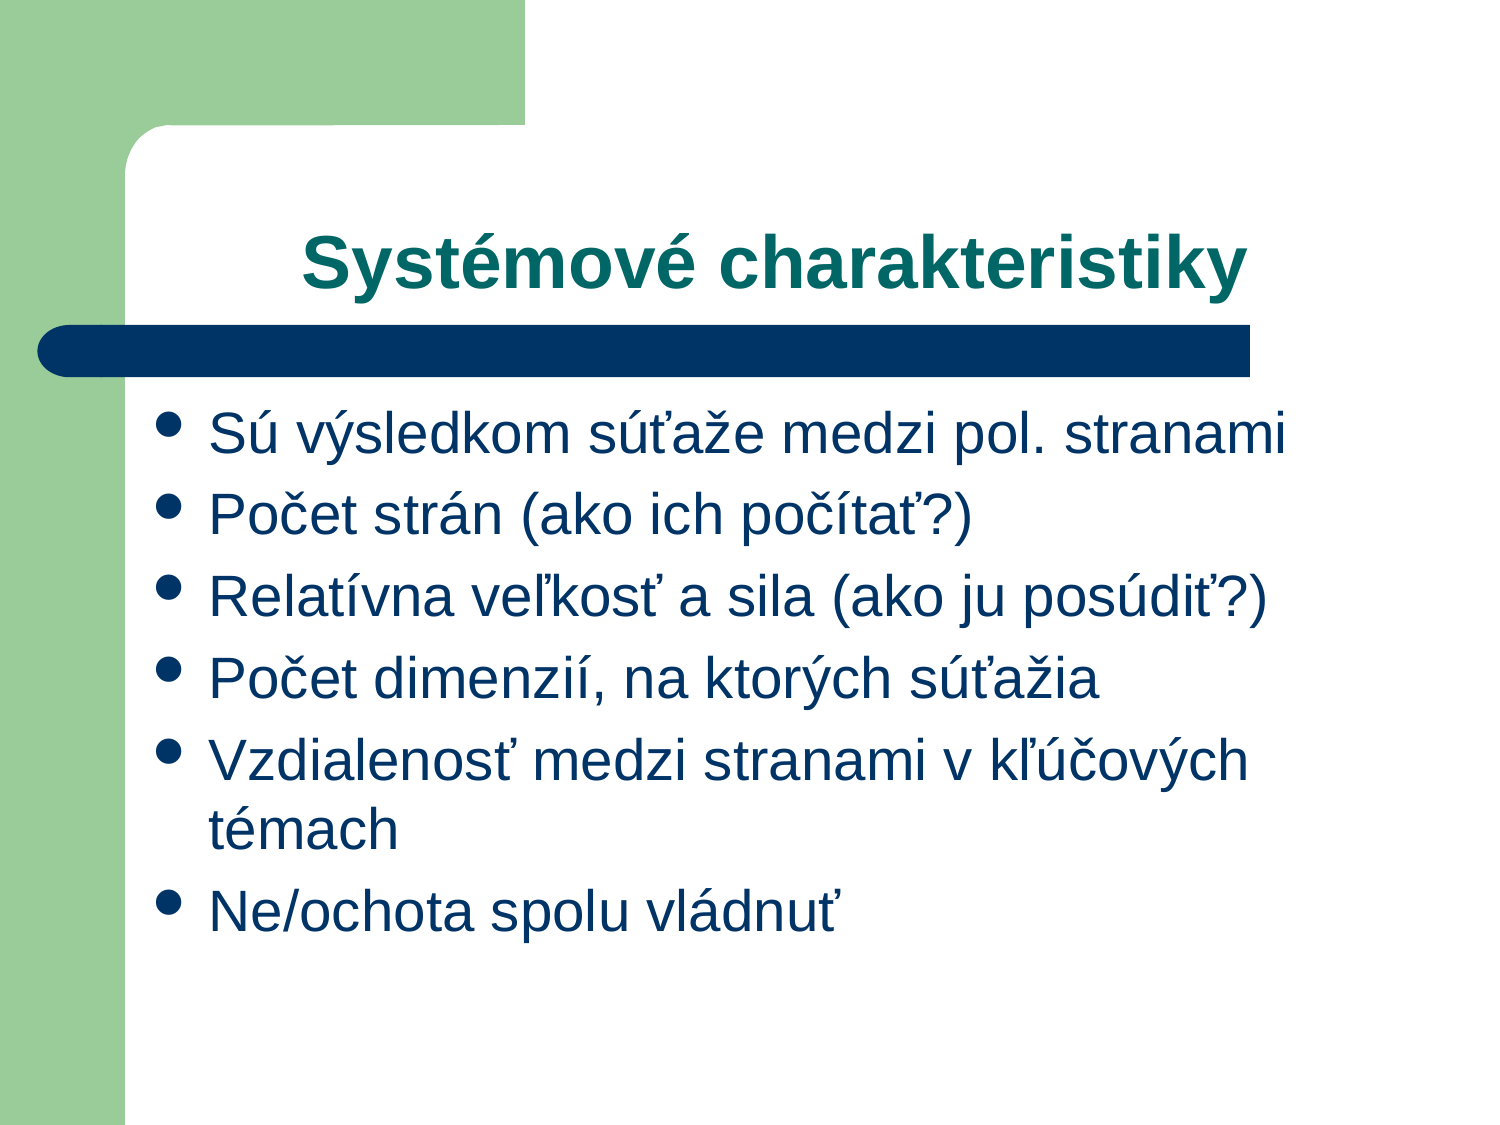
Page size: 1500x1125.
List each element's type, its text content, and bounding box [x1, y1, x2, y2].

list Sú výsledkom súťaže medzi pol. stranami Počet strán (ako ich počítať?) Relatívna veľkosť a sila (ako ju posúdiť?) Počet dimenzií, na ktorých súťažia Vzdialenosť medzi stranami v kľúčových témach Ne/ochota spolu vládnuť [137, 387, 1400, 999]
title Systémové charakteristiky [125, 125, 1425, 313]
